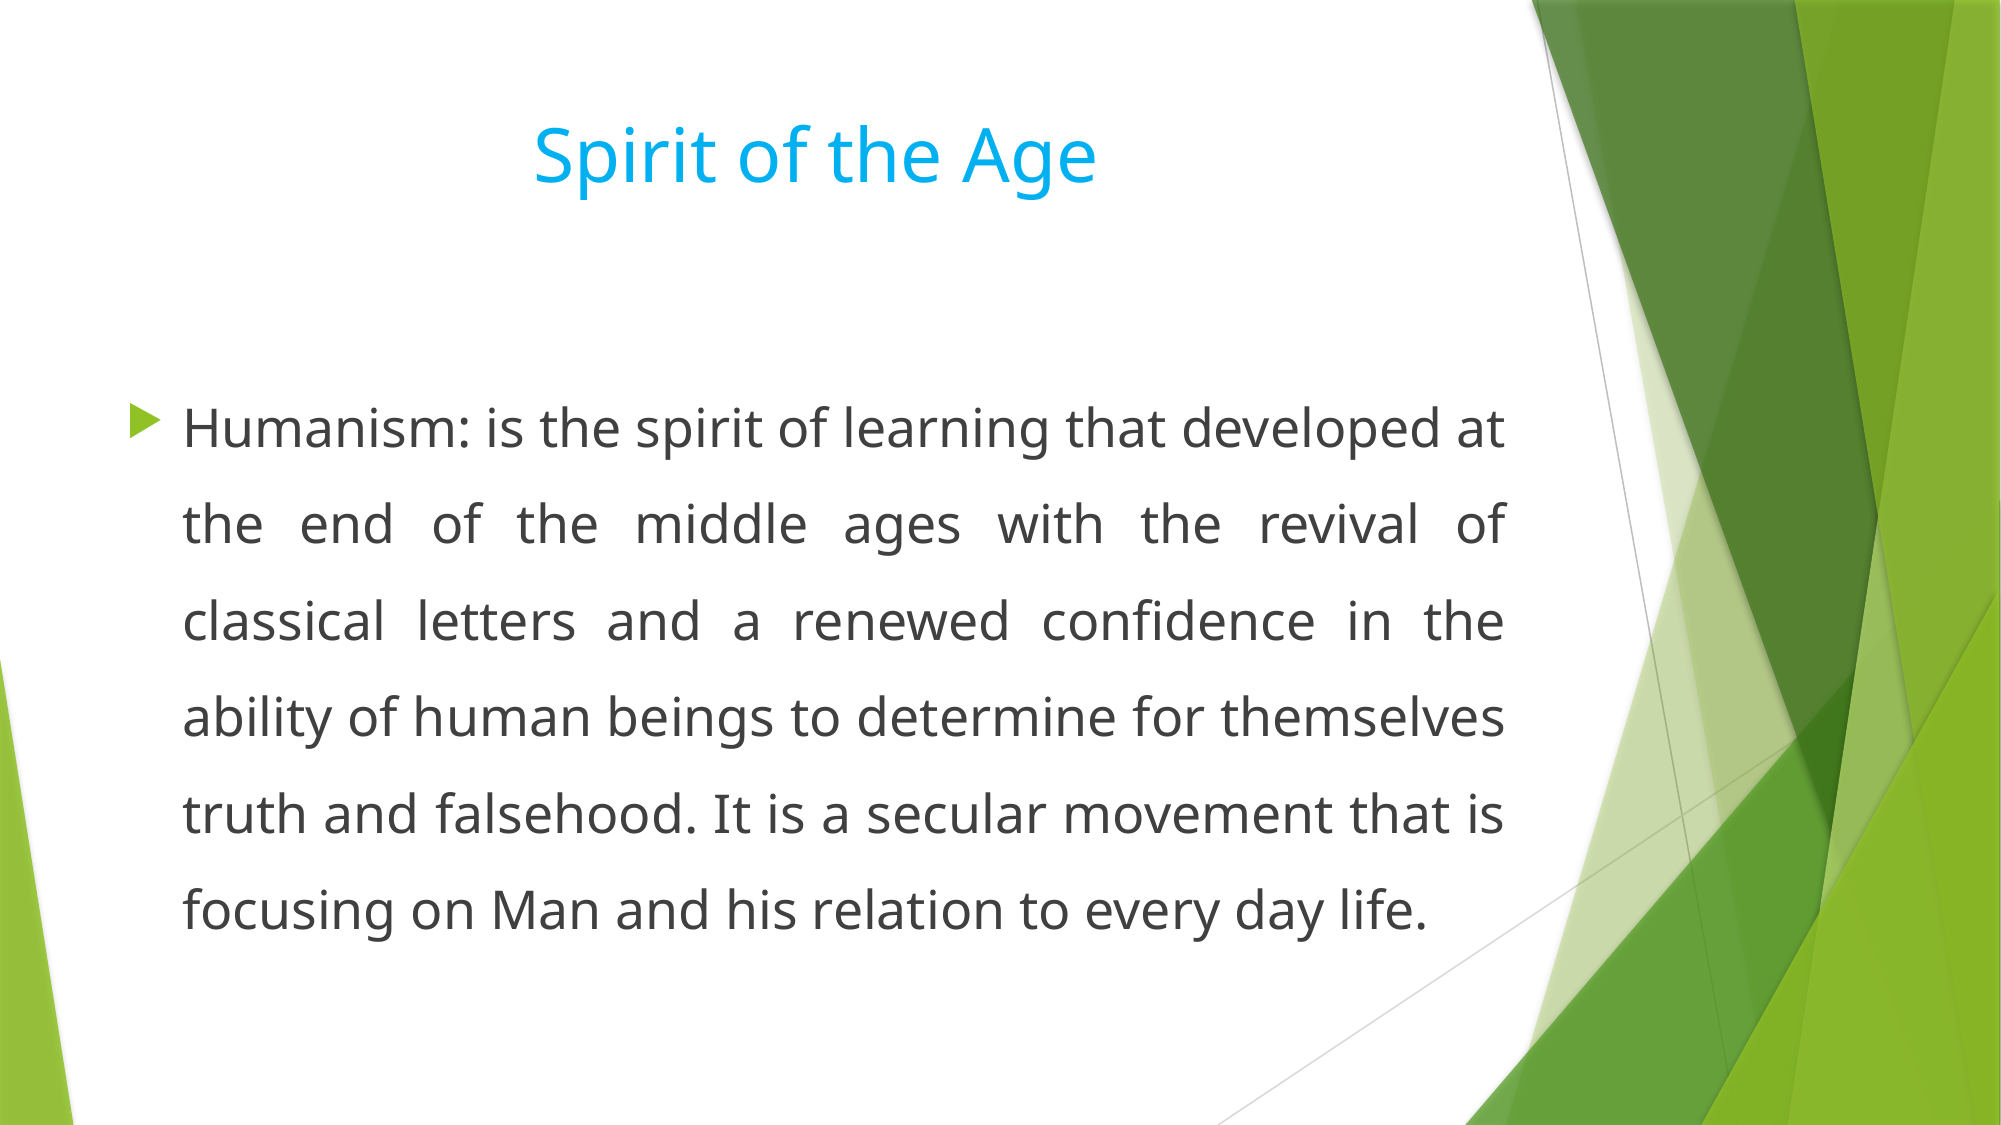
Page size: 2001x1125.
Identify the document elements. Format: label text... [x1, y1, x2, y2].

title Spirit of the Age [111, 99, 1522, 317]
list Humanism: is the spirit of learning that developed at the end of the middle ages with the revival of classical letters and a renewed confidence in the ability of human beings to determine for themselves truth and falsehood. It is a secular movement that is focusing on Man and his relation to every day life. [111, 354, 1522, 992]
